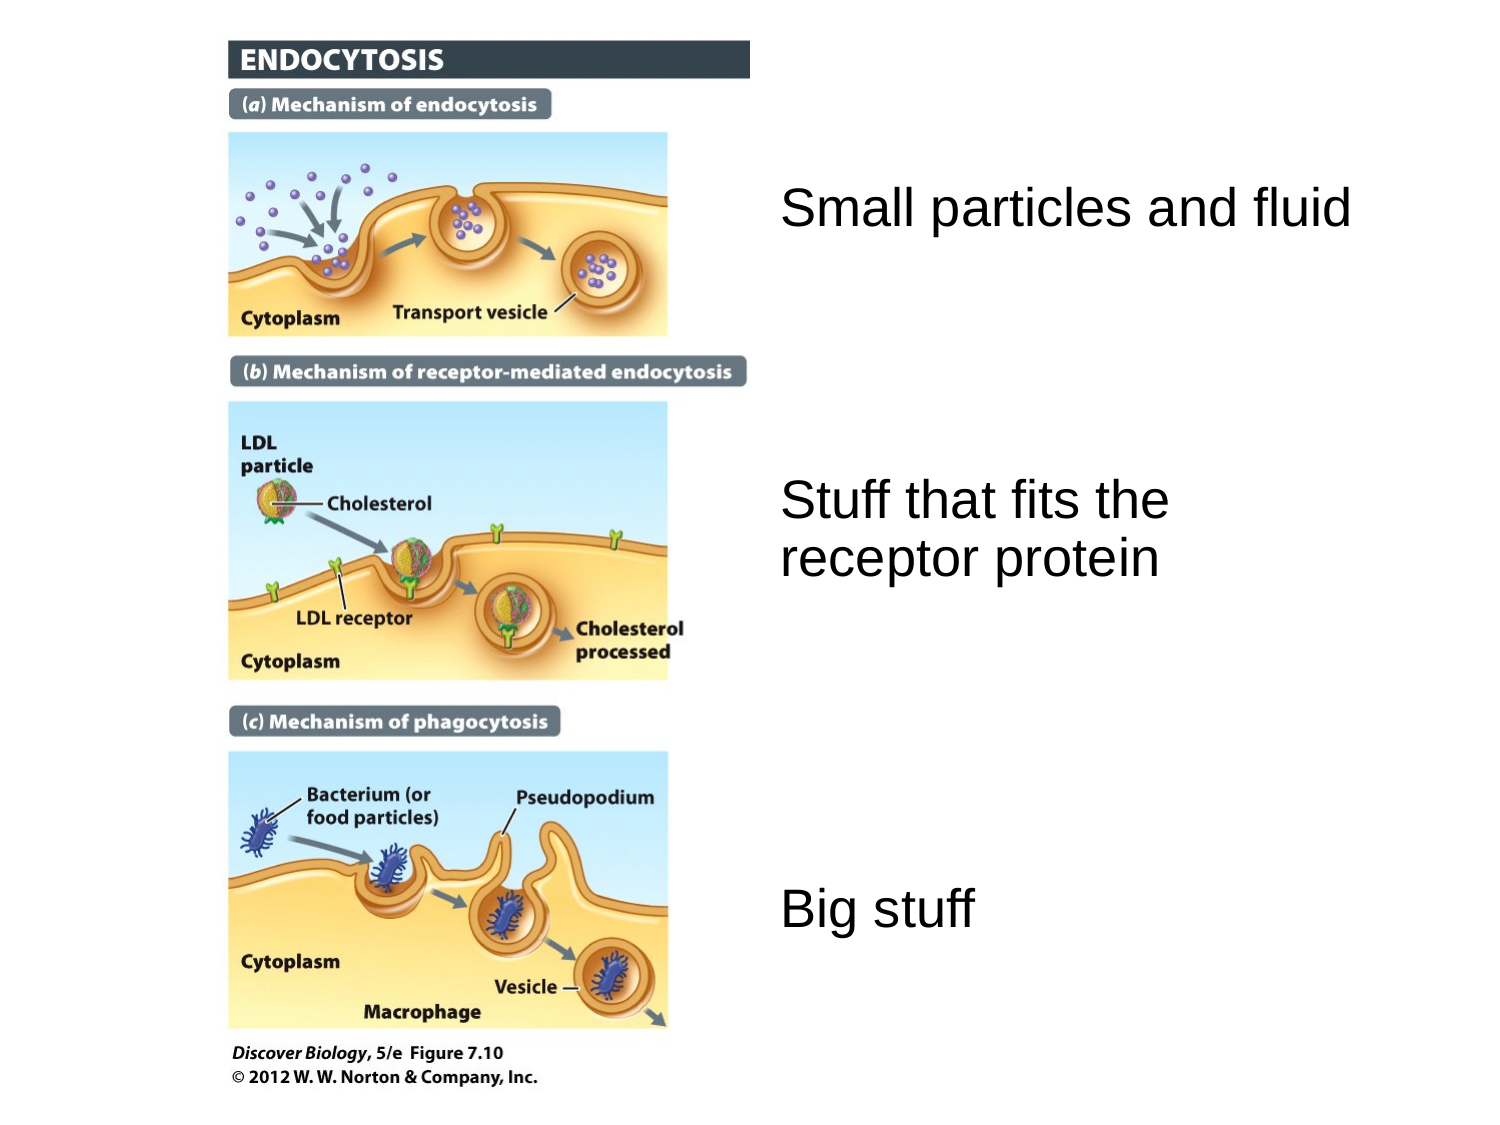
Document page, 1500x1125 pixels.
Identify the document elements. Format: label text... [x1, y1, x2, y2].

picture [222, 34, 751, 1091]
text_box Small particles and fluid Stuff that fits the receptor protein Big stuff [765, 172, 1393, 947]
